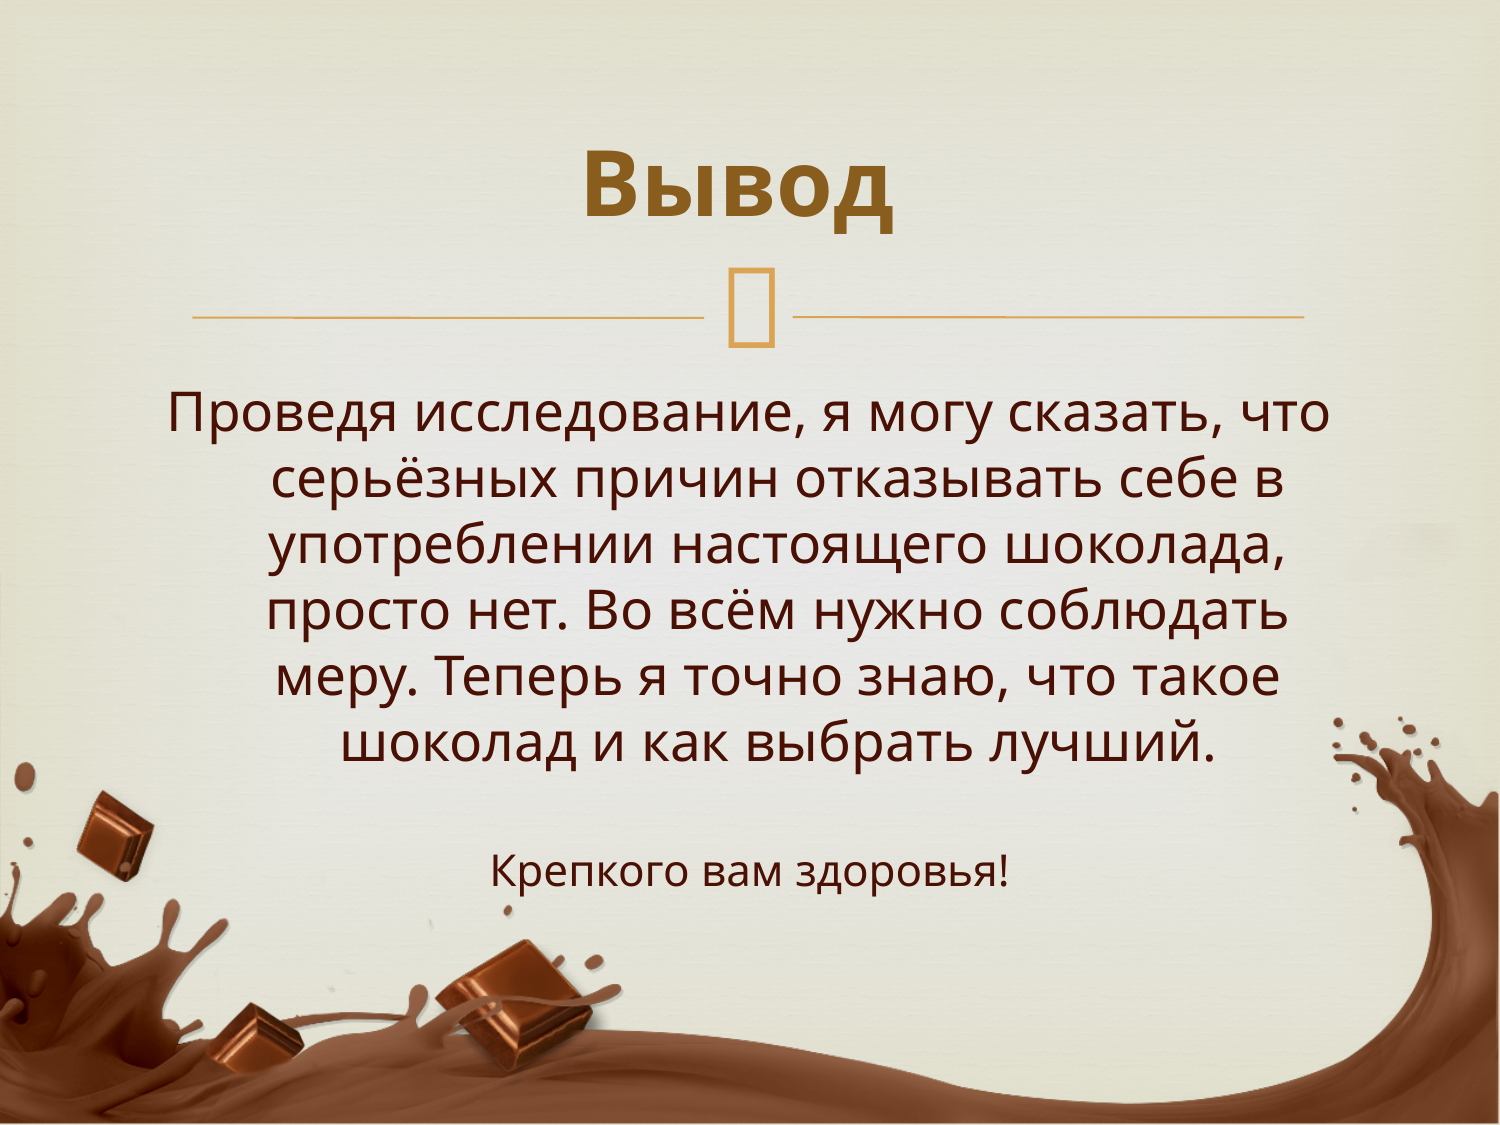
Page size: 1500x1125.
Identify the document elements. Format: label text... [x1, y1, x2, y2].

list Проведя исследование, я могу сказать, что серьёзных причин отказывать себе в употреблении настоящего шоколада, просто нет. Во всём нужно соблюдать меру. Теперь я точно знаю, что такое шоколад и как выбрать лучший. Крепкого вам здоровья! [114, 368, 1386, 501]
title Вывод [112, 93, 1386, 267]
picture [0, 503, 1500, 1125]
